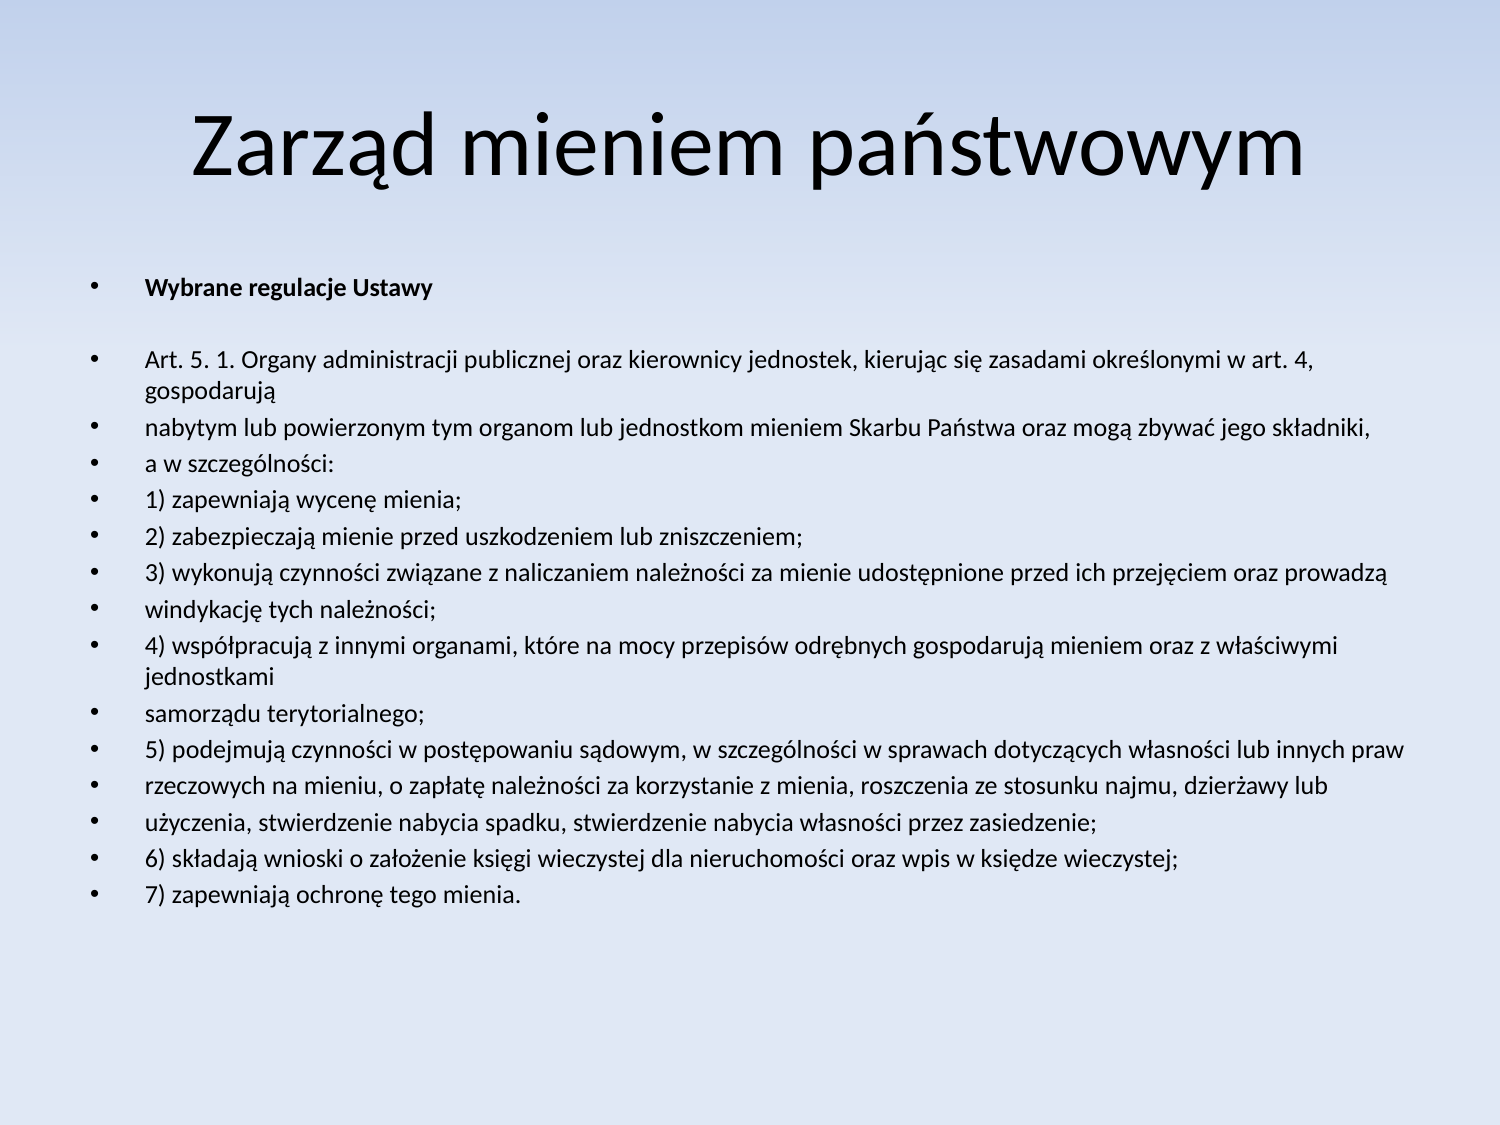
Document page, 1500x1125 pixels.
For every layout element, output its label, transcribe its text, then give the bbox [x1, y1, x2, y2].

list Wybrane regulacje Ustawy Art. 5. 1. Organy administracji publicznej oraz kierownicy jednostek, kierując się zasadami określonymi w art. 4, gospodarują nabytym lub powierzonym tym organom lub jednostkom mieniem Skarbu Państwa oraz mogą zbywać jego składniki, a w szczególności: 1) zapewniają wycenę mienia; 2) zabezpieczają mienie przed uszkodzeniem lub zniszczeniem; 3) wykonują czynności związane z naliczaniem należności za mienie udostępnione przed ich przejęciem oraz prowadzą windykację tych należności; 4) współpracują z innymi organami, które na mocy przepisów odrębnych gospodarują mieniem oraz z właściwymi jednostkami samorządu terytorialnego; 5) podejmują czynności w postępowaniu sądowym, w szczególności w sprawach dotyczących własności lub innych praw rzeczowych na mieniu, o zapłatę należności za korzystanie z mienia, roszczenia ze stosunku najmu, dzierżawy lub użyczenia, stwierdzenie nabycia spadku, stwierdzenie nabycia własności przez zasiedzenie; 6) składają wnioski o założenie księgi wieczystej dla nieruchomości oraz wpis w księdze wieczystej; 7) zapewniają ochronę tego mienia. [75, 262, 1425, 1005]
title Zarząd mieniem państwowym [75, 45, 1425, 233]
